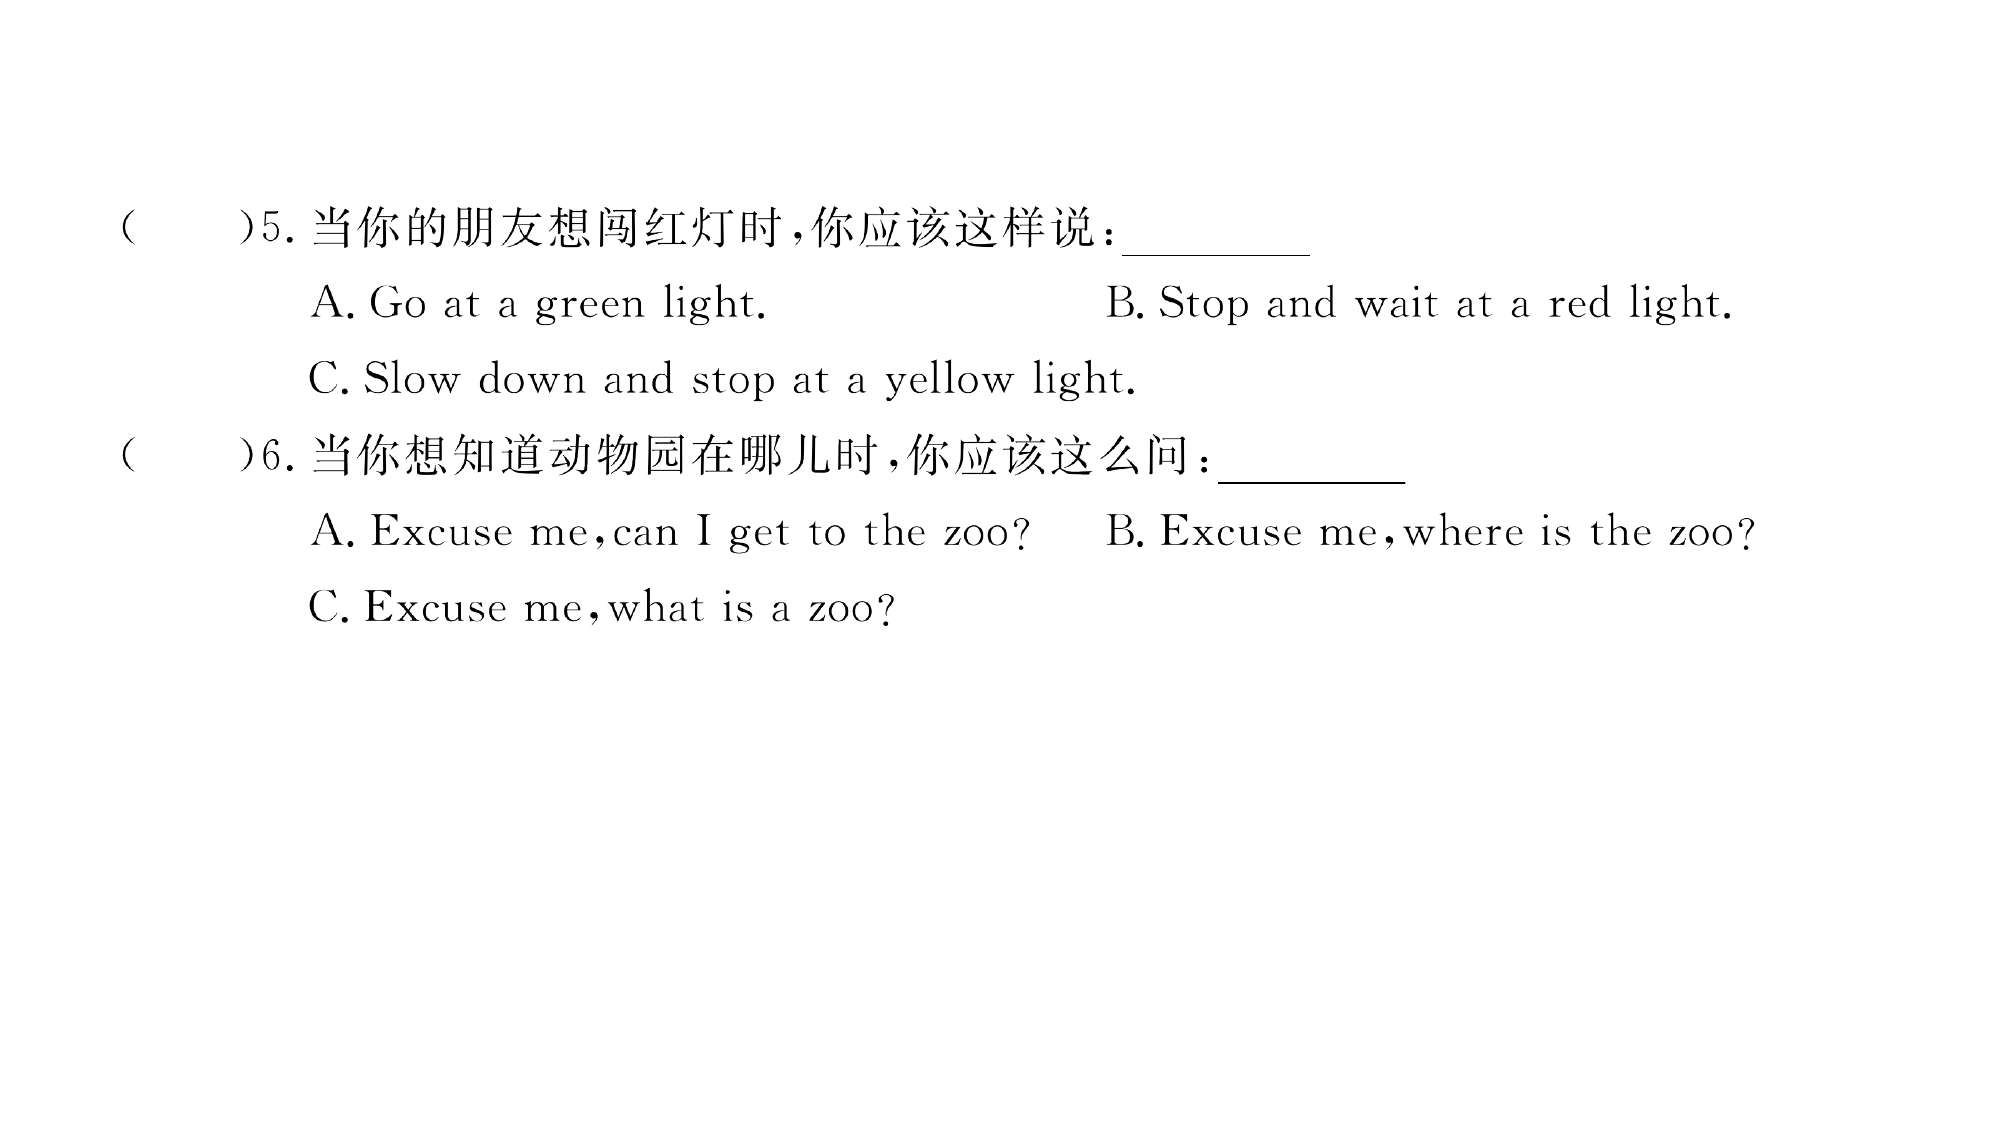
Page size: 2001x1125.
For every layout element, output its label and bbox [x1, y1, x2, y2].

picture [118, 177, 1793, 643]
